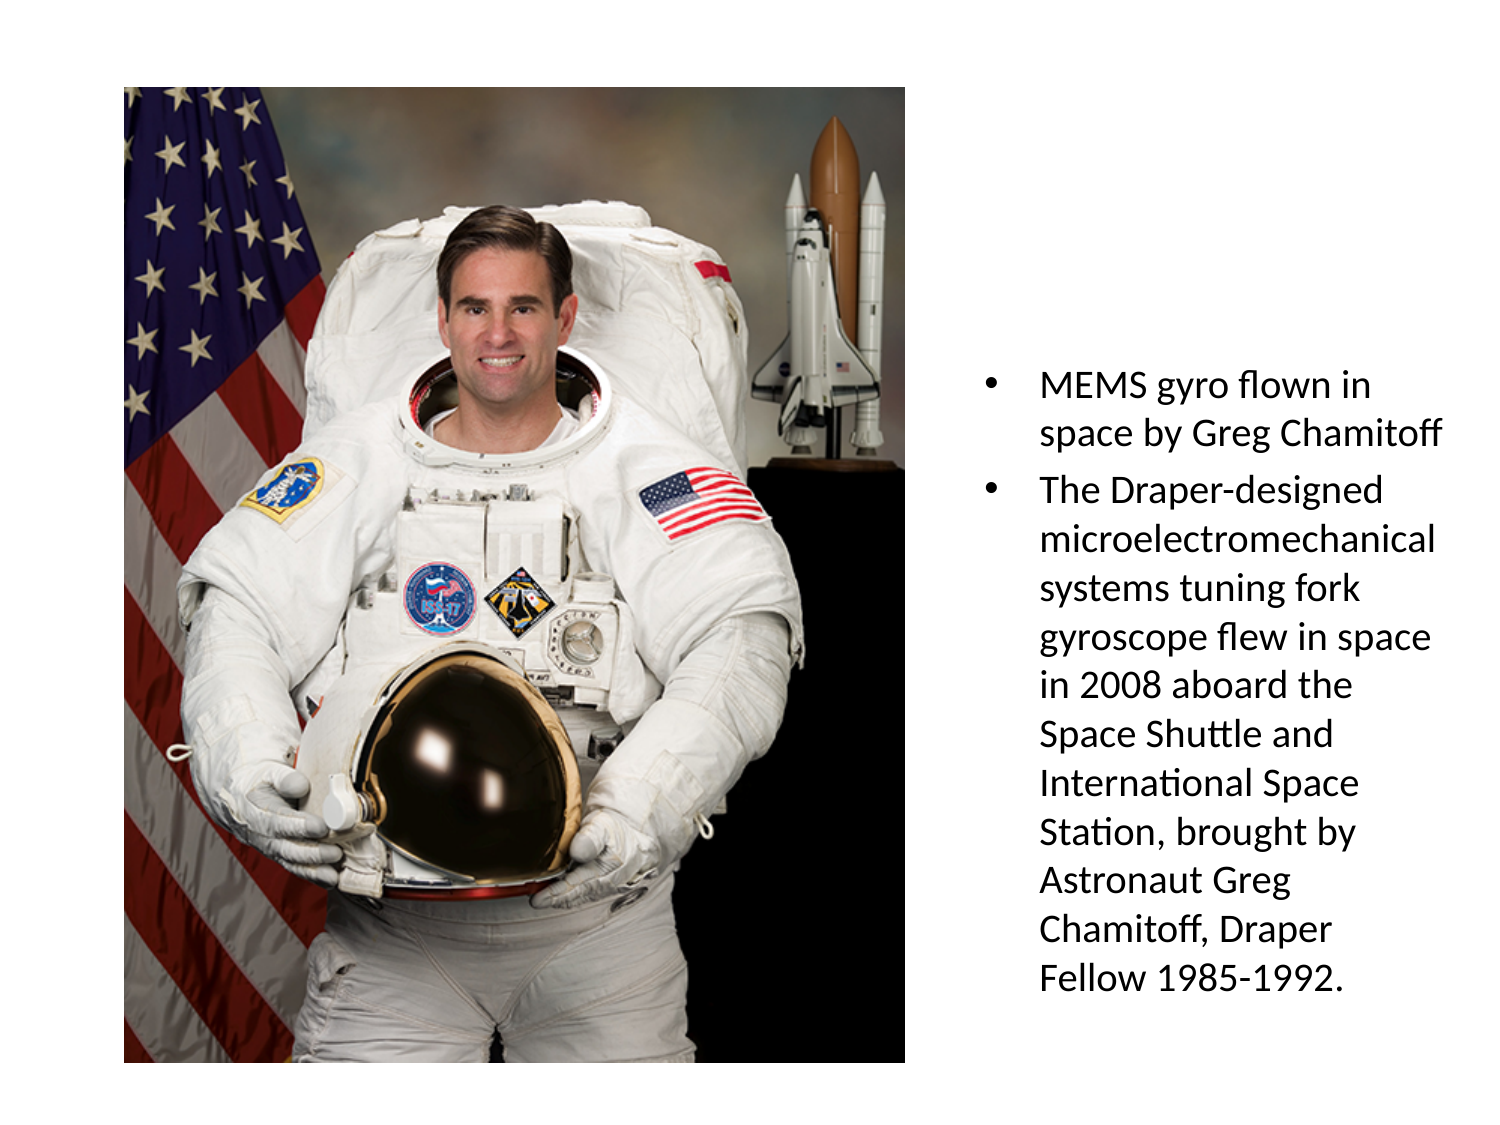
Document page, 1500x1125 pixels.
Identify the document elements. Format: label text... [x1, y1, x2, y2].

list MEMS gyro flown in space by Greg Chamitoff The Draper-designed microelectromechanical systems tuning fork gyroscope flew in space in 2008 aboard the Space Shuttle and International Space Station, brought by Astronaut Greg Chamitoff, Draper Fellow 1985-1992. [969, 349, 1465, 1012]
picture [123, 86, 905, 1063]
